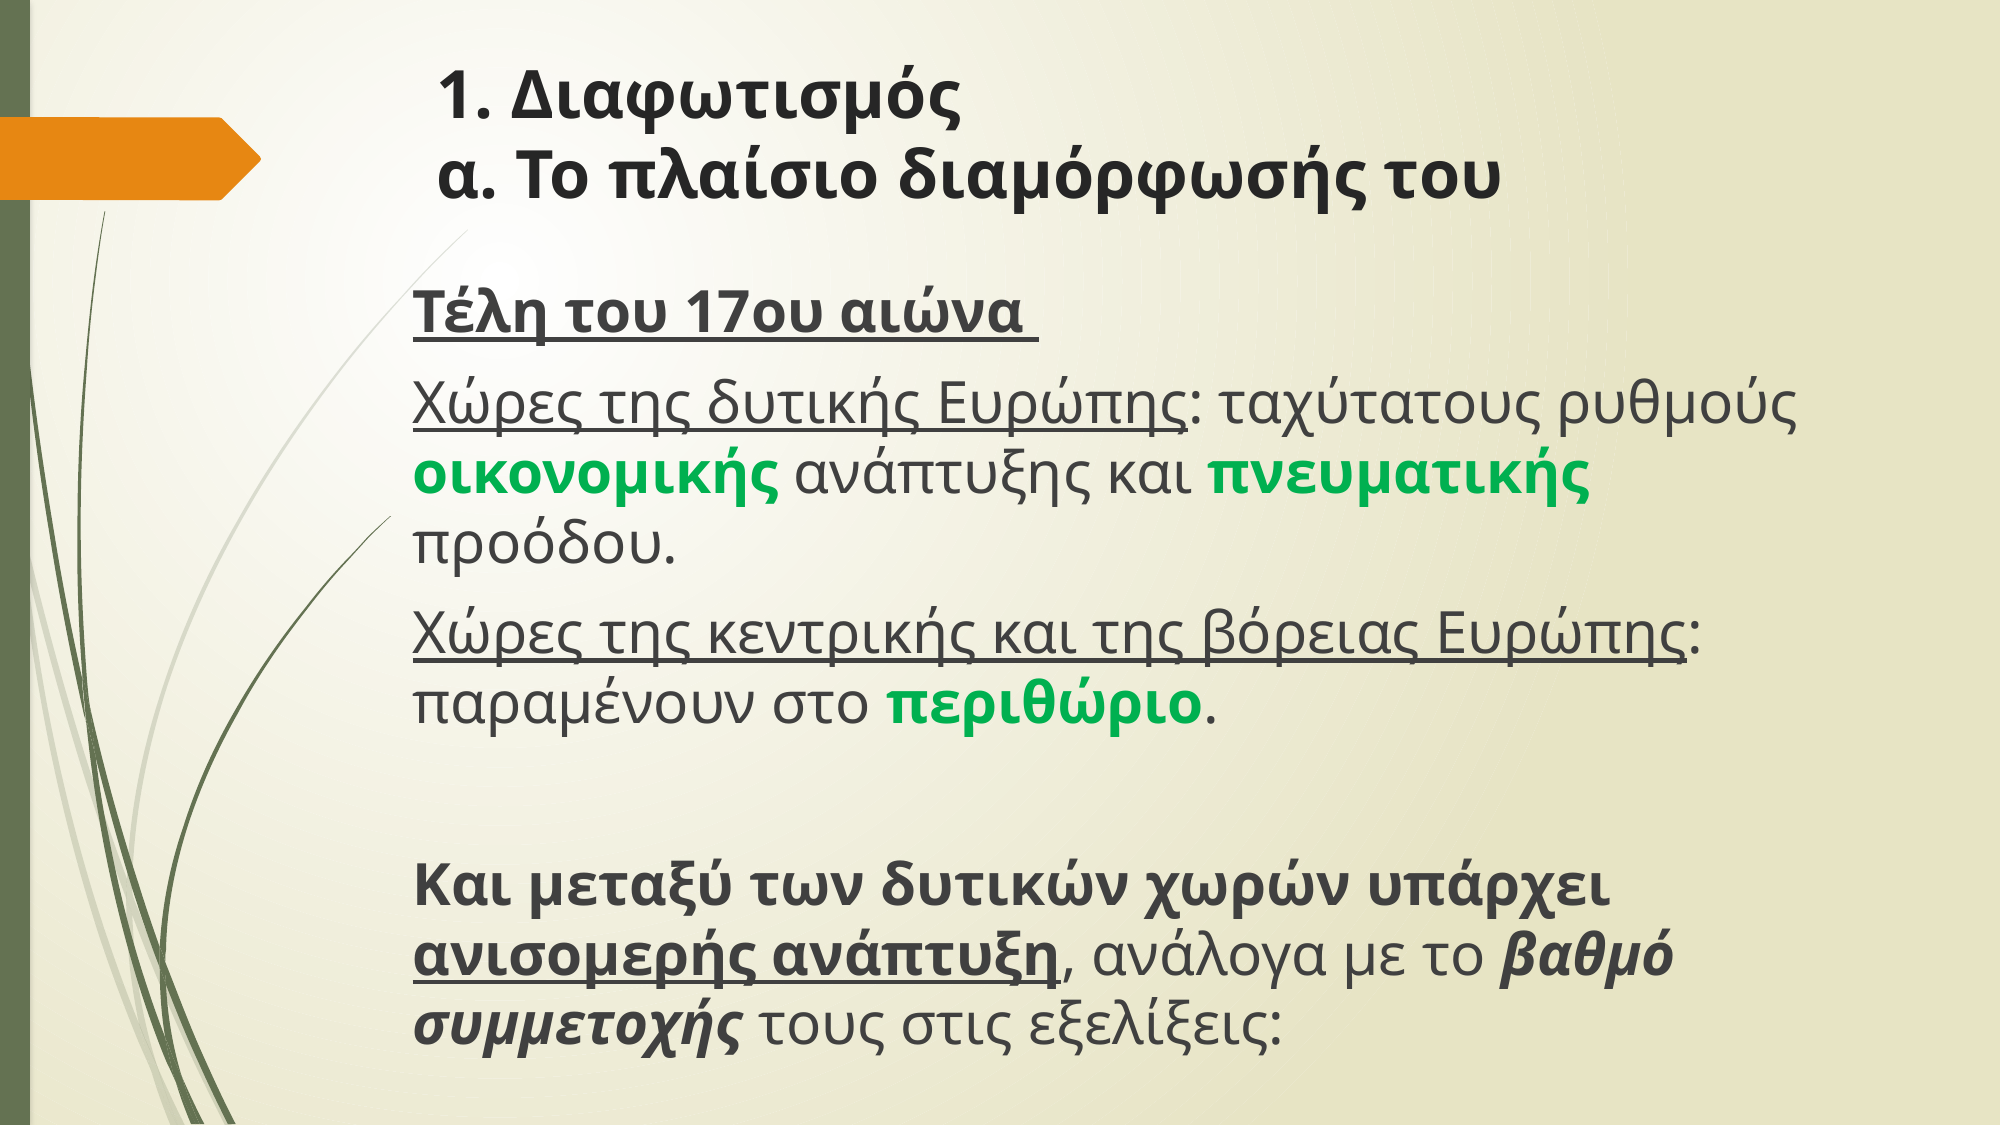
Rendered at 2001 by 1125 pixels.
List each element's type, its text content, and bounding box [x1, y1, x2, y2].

list Τέλη του 17ου αιώνα Χώρες της δυτικής Ευρώπης: ταχύτατους ρυθμούς οικονομικής ανάπτυξης και πνευματικής προόδου. Χώρες της κεντρικής και της βόρειας Ευρώπης: παραμένουν στο περιθώριο. Και μεταξύ των δυτικών χωρών υπάρχει ανισομερής ανάπτυξη, ανάλογα με το βαθμό συμμετοχής τους στις εξελίξεις: [397, 267, 1886, 1083]
title 1. Διαφωτισμός α. Το πλαίσιο διαμόρφωσής του [421, 43, 1733, 220]
